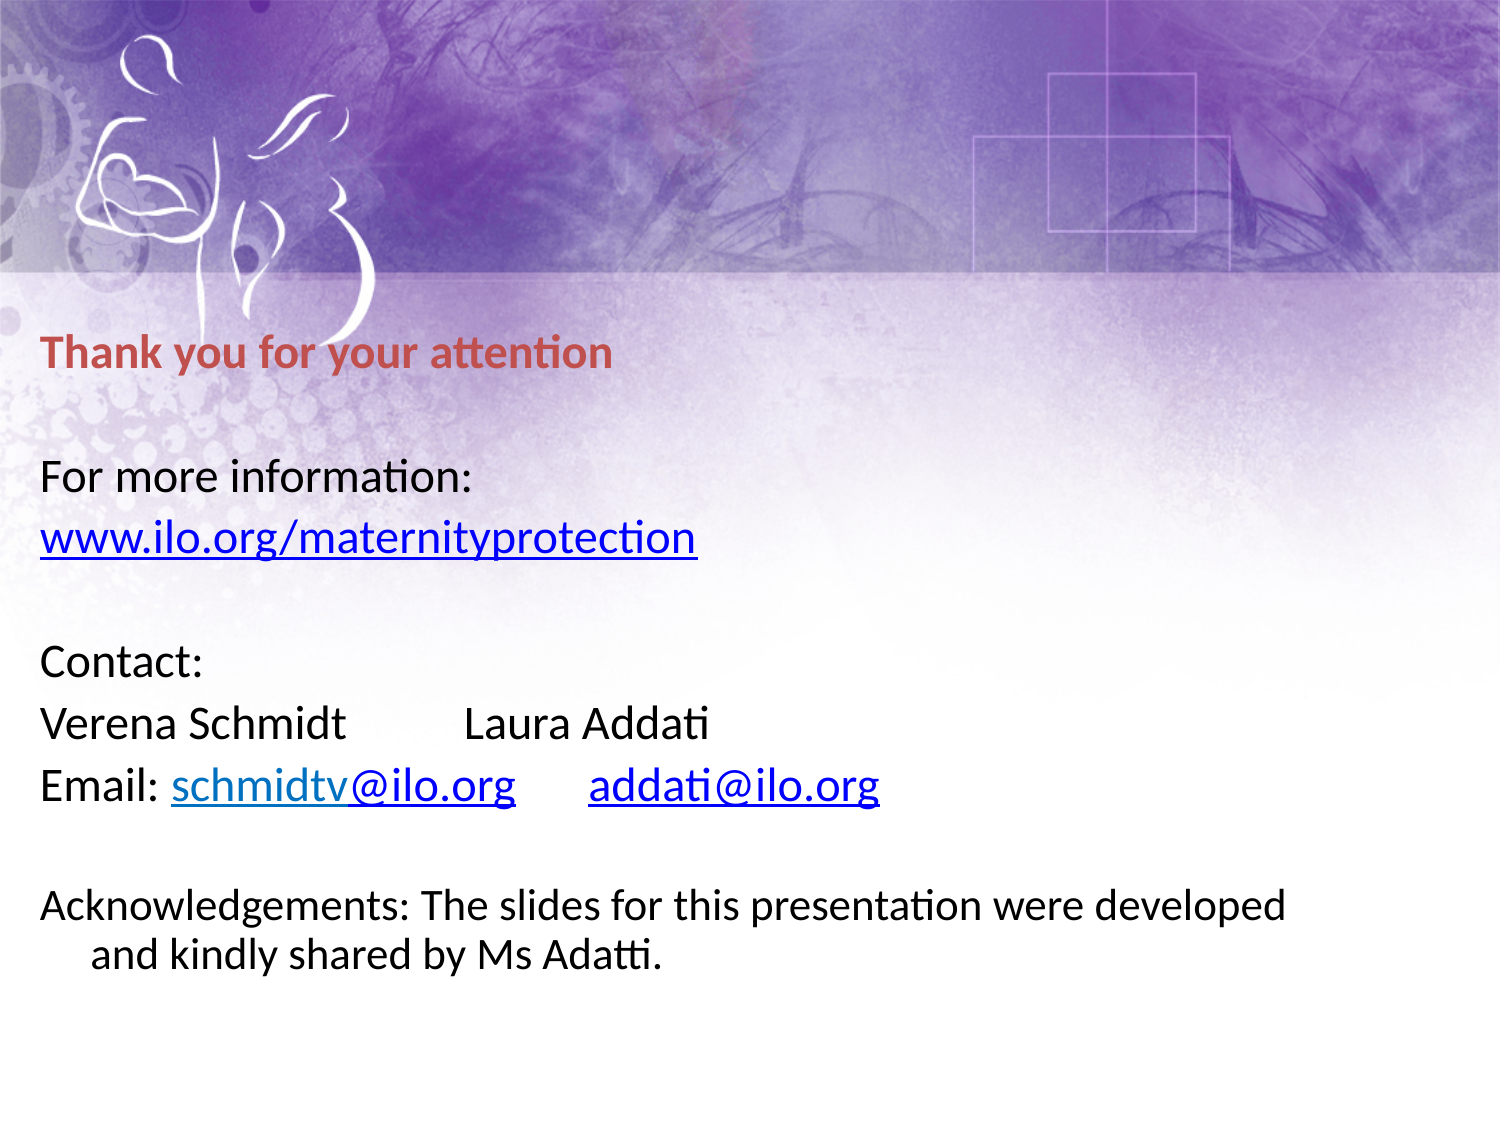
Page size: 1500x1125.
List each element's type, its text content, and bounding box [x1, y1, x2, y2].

list Thank you for your attention For more information: www.ilo.org/maternityprotection Contact: Verena Schmidt Laura Addati Email: schmidtv@ilo.org addati@ilo.org Acknowledgements: The slides for this presentation were developed and kindly shared by Ms Adatti. [24, 251, 1375, 995]
picture [0, 0, 1500, 1125]
